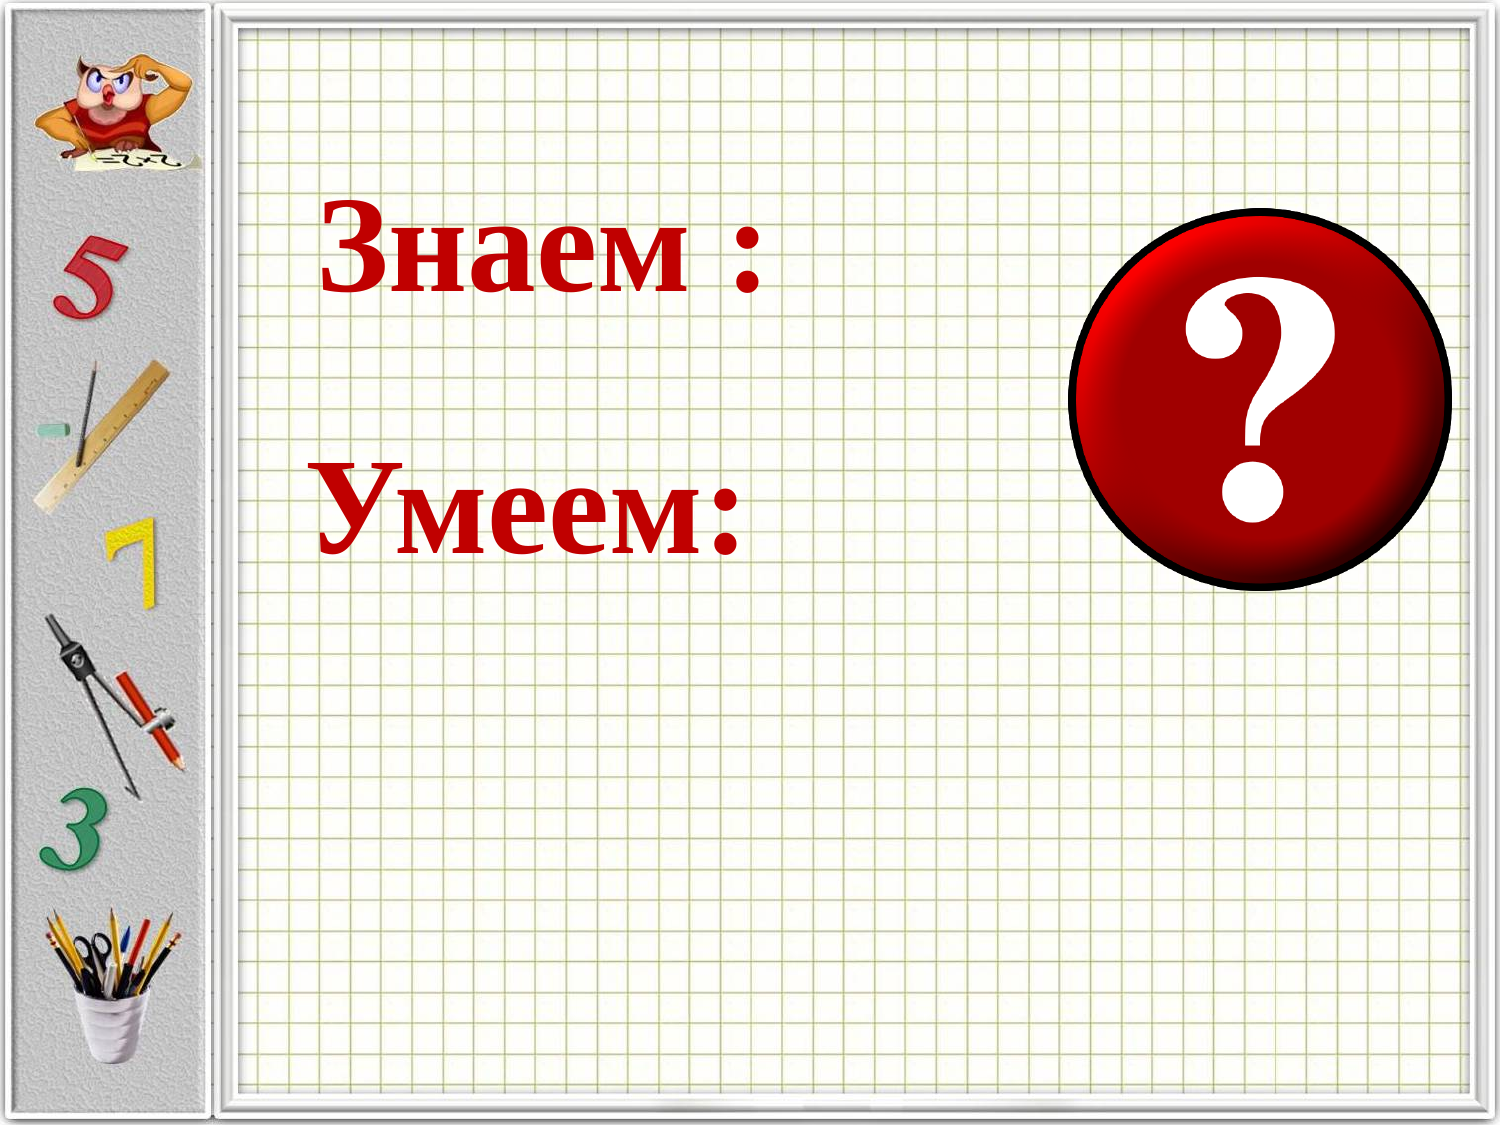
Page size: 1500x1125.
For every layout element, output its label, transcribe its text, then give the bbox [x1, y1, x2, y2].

title Знаем : [300, 77, 1377, 327]
list Умеем: [289, 408, 1178, 812]
picture [0, 0, 1500, 1125]
